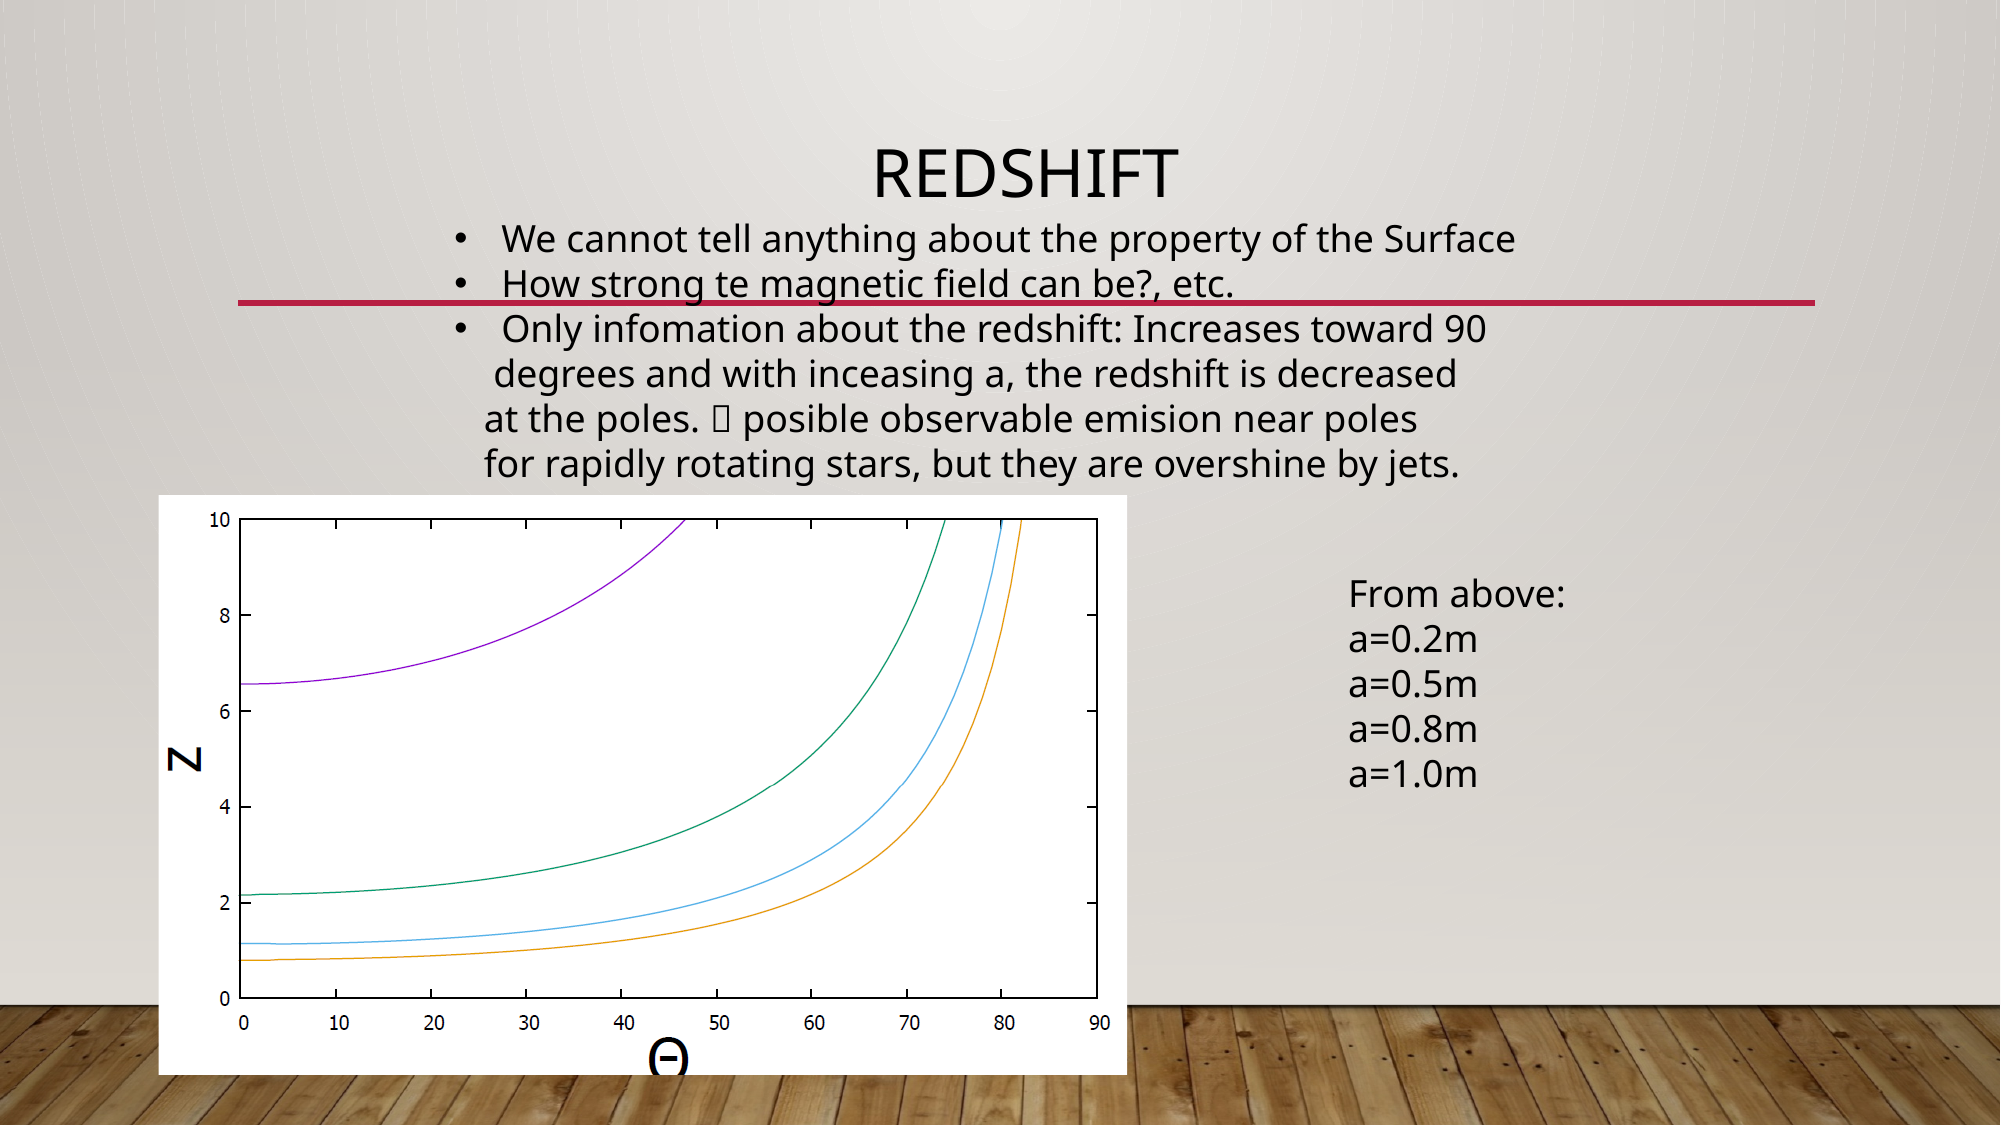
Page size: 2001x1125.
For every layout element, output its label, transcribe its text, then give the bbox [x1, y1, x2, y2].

title redshift [238, 131, 1814, 305]
picture [0, 494, 2000, 1125]
text_box We cannot tell anything about the property of the Surface How strong te magnetic field can be?, etc. Only infomation about the redshift: Increases toward 90 degrees and with inceasing a, the redshift is decreased at the poles.  posible observable emision near poles for rapidly rotating stars, but they are overshine by jets. [439, 207, 1533, 493]
text_box From above: a=0.2m a=0.5m a=0.8m a=1.0m [1333, 562, 1581, 848]
